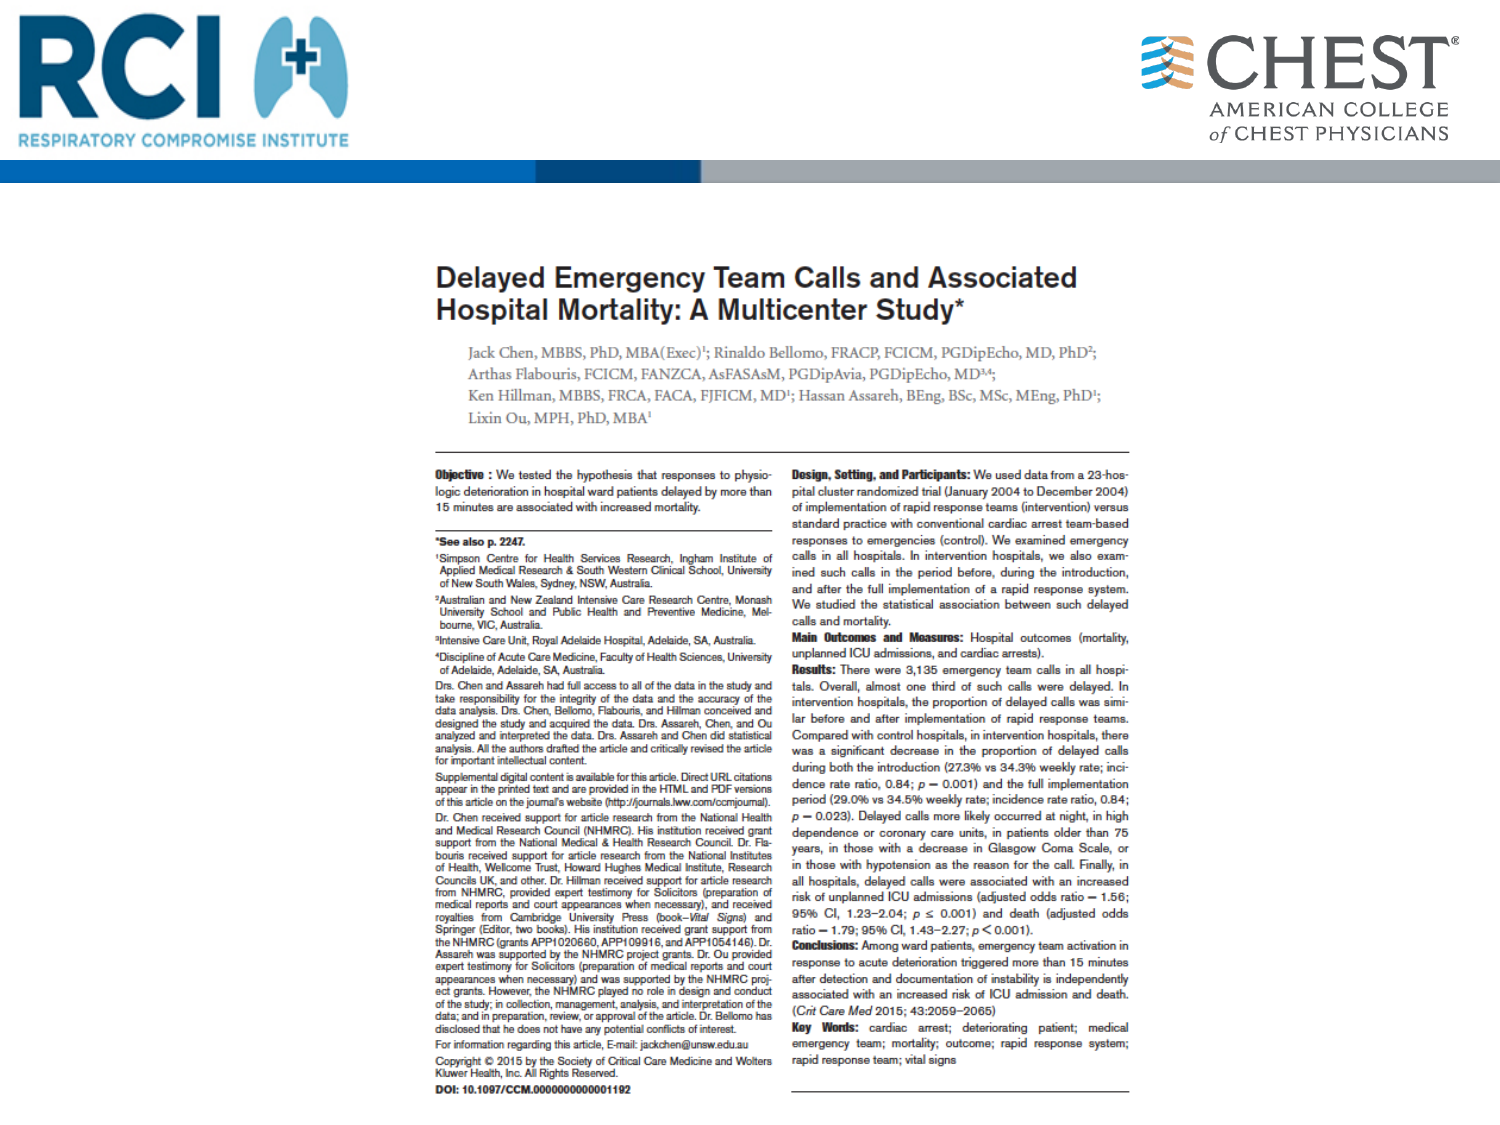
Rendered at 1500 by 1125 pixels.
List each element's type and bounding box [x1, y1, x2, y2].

picture [0, 5, 1500, 183]
picture [395, 206, 1158, 1103]
